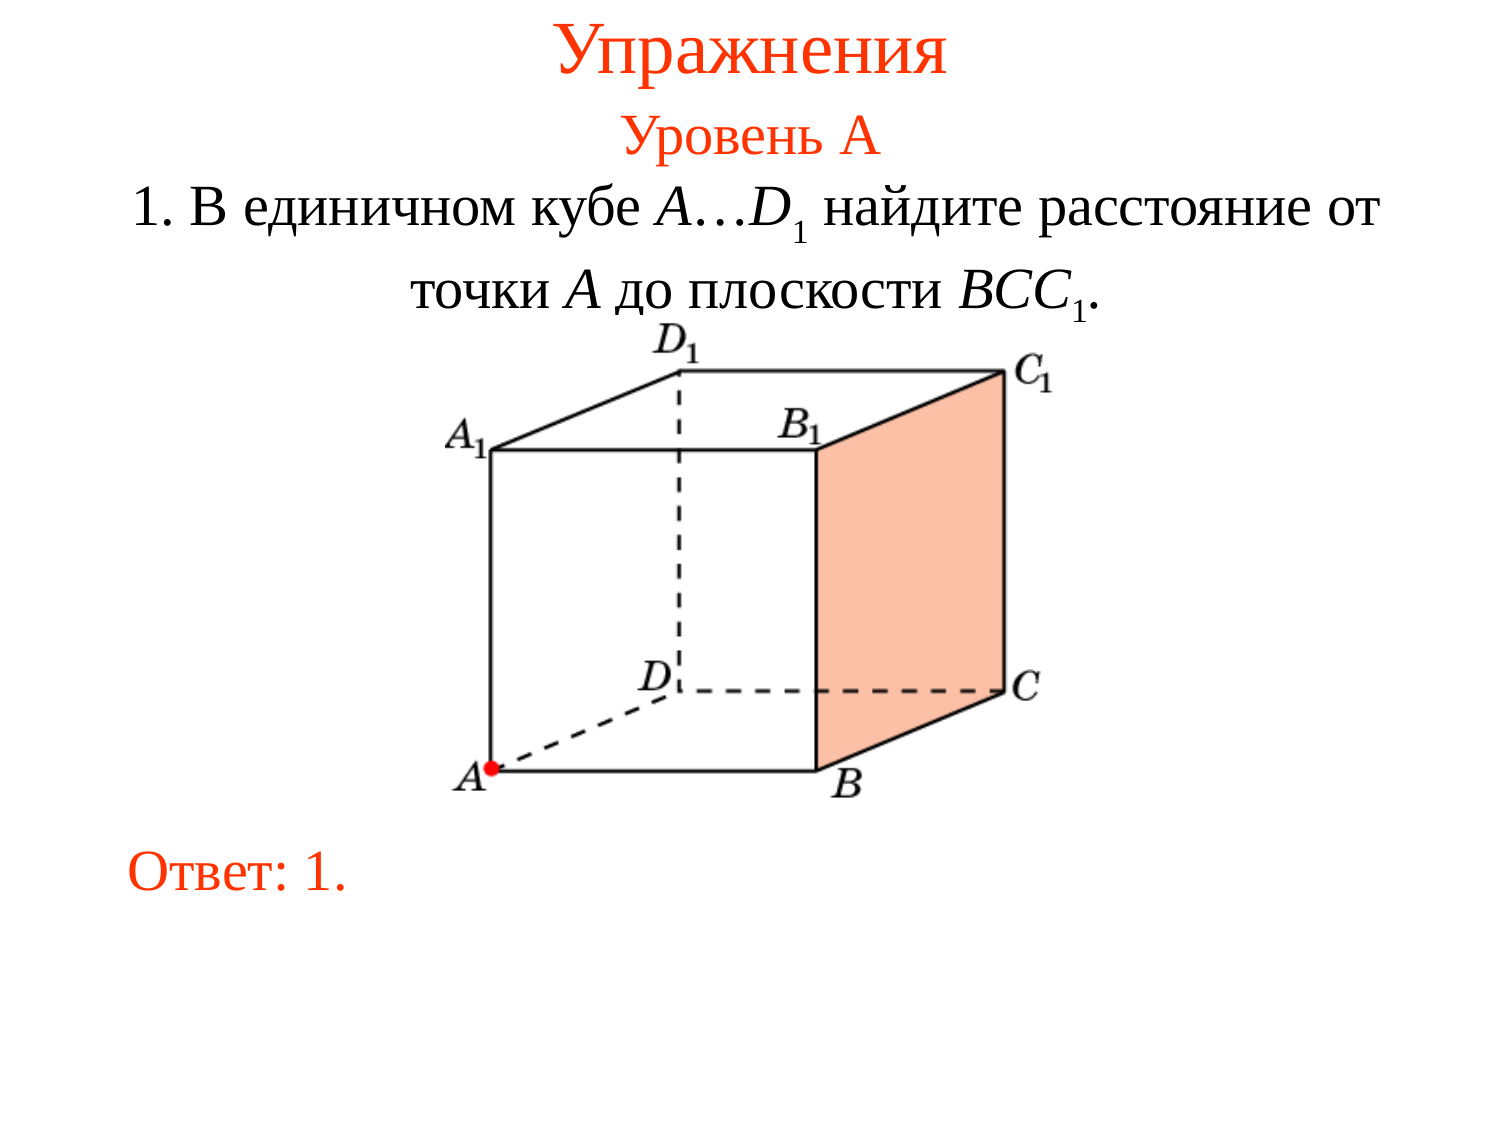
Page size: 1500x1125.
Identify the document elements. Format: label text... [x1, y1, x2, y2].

title Упражнения [112, 0, 1388, 87]
text_box Уровень А [112, 87, 1388, 175]
picture [444, 315, 1055, 810]
text_box Ответ: 1. [112, 825, 1088, 910]
text_box 1. В единичном кубе A…D1 найдите расстояние от точки A до плоскости BCC1. [99, 159, 1413, 337]
